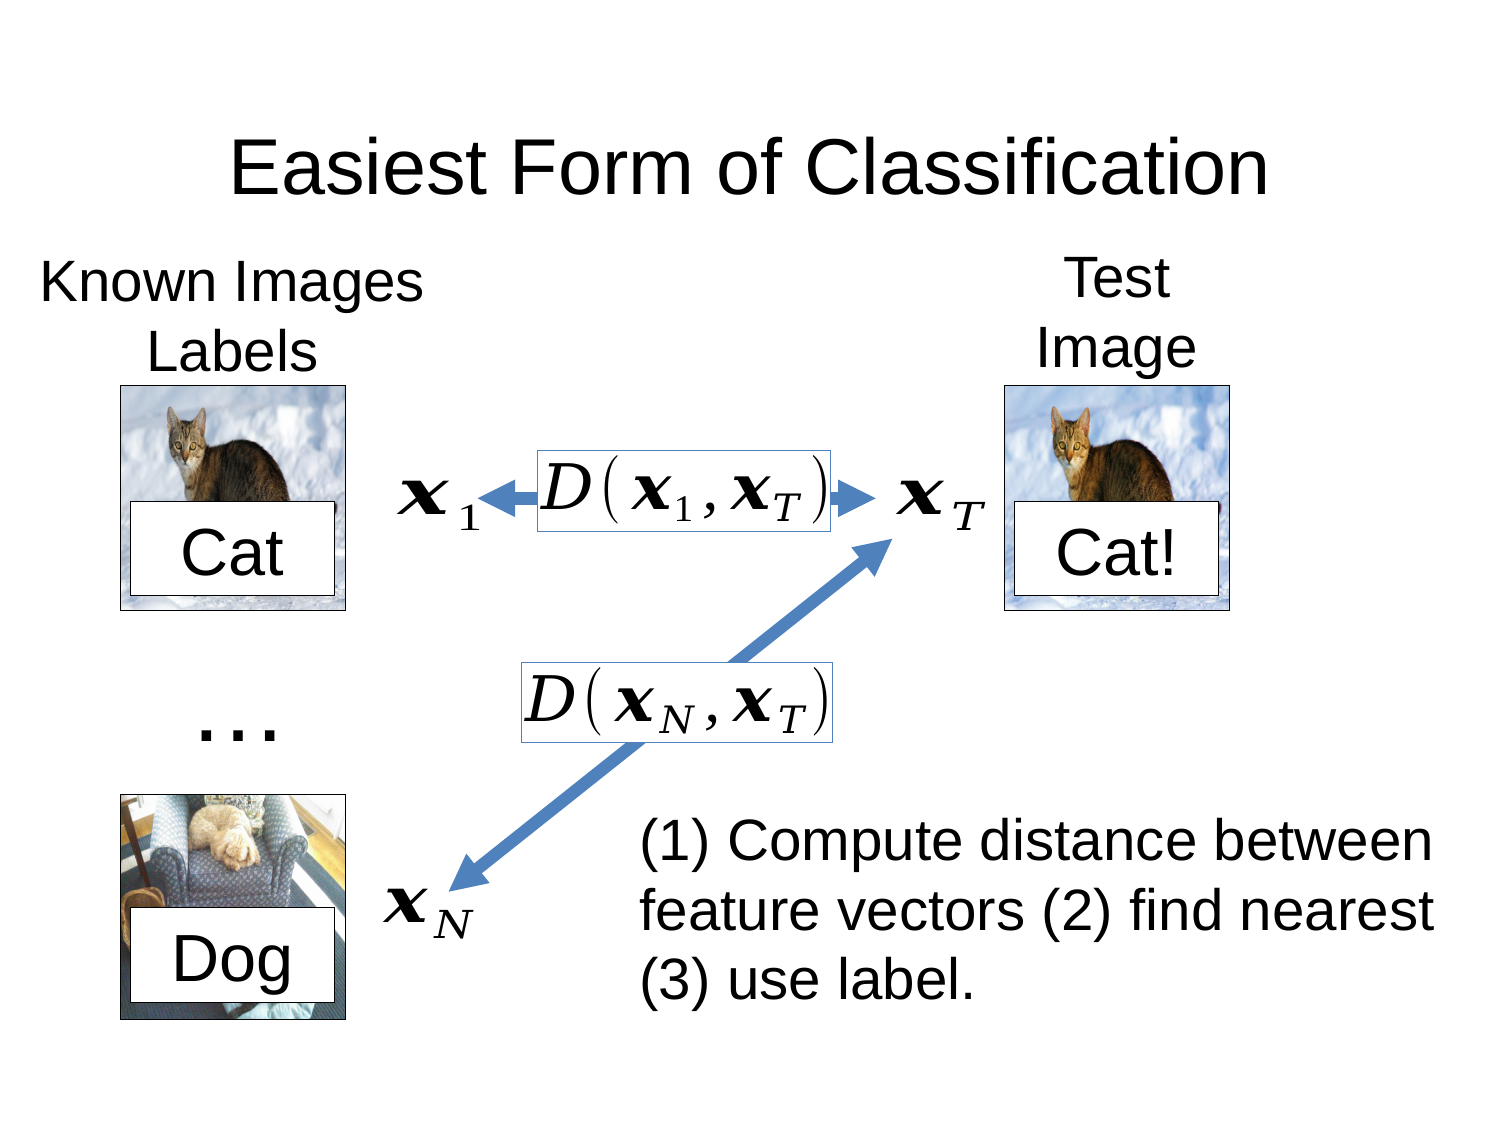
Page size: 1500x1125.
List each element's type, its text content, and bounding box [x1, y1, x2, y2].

picture [119, 385, 345, 611]
text_box (1) Compute distance between feature vectors (2) find nearest (3) use label. [624, 794, 1463, 1019]
title Easiest Form of Classification [103, 59, 1397, 278]
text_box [477, 450, 876, 532]
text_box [448, 538, 893, 892]
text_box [892, 231, 1265, 611]
text_box … [173, 634, 292, 770]
picture [119, 794, 345, 1020]
text_box Known Images Labels [6, 236, 459, 391]
